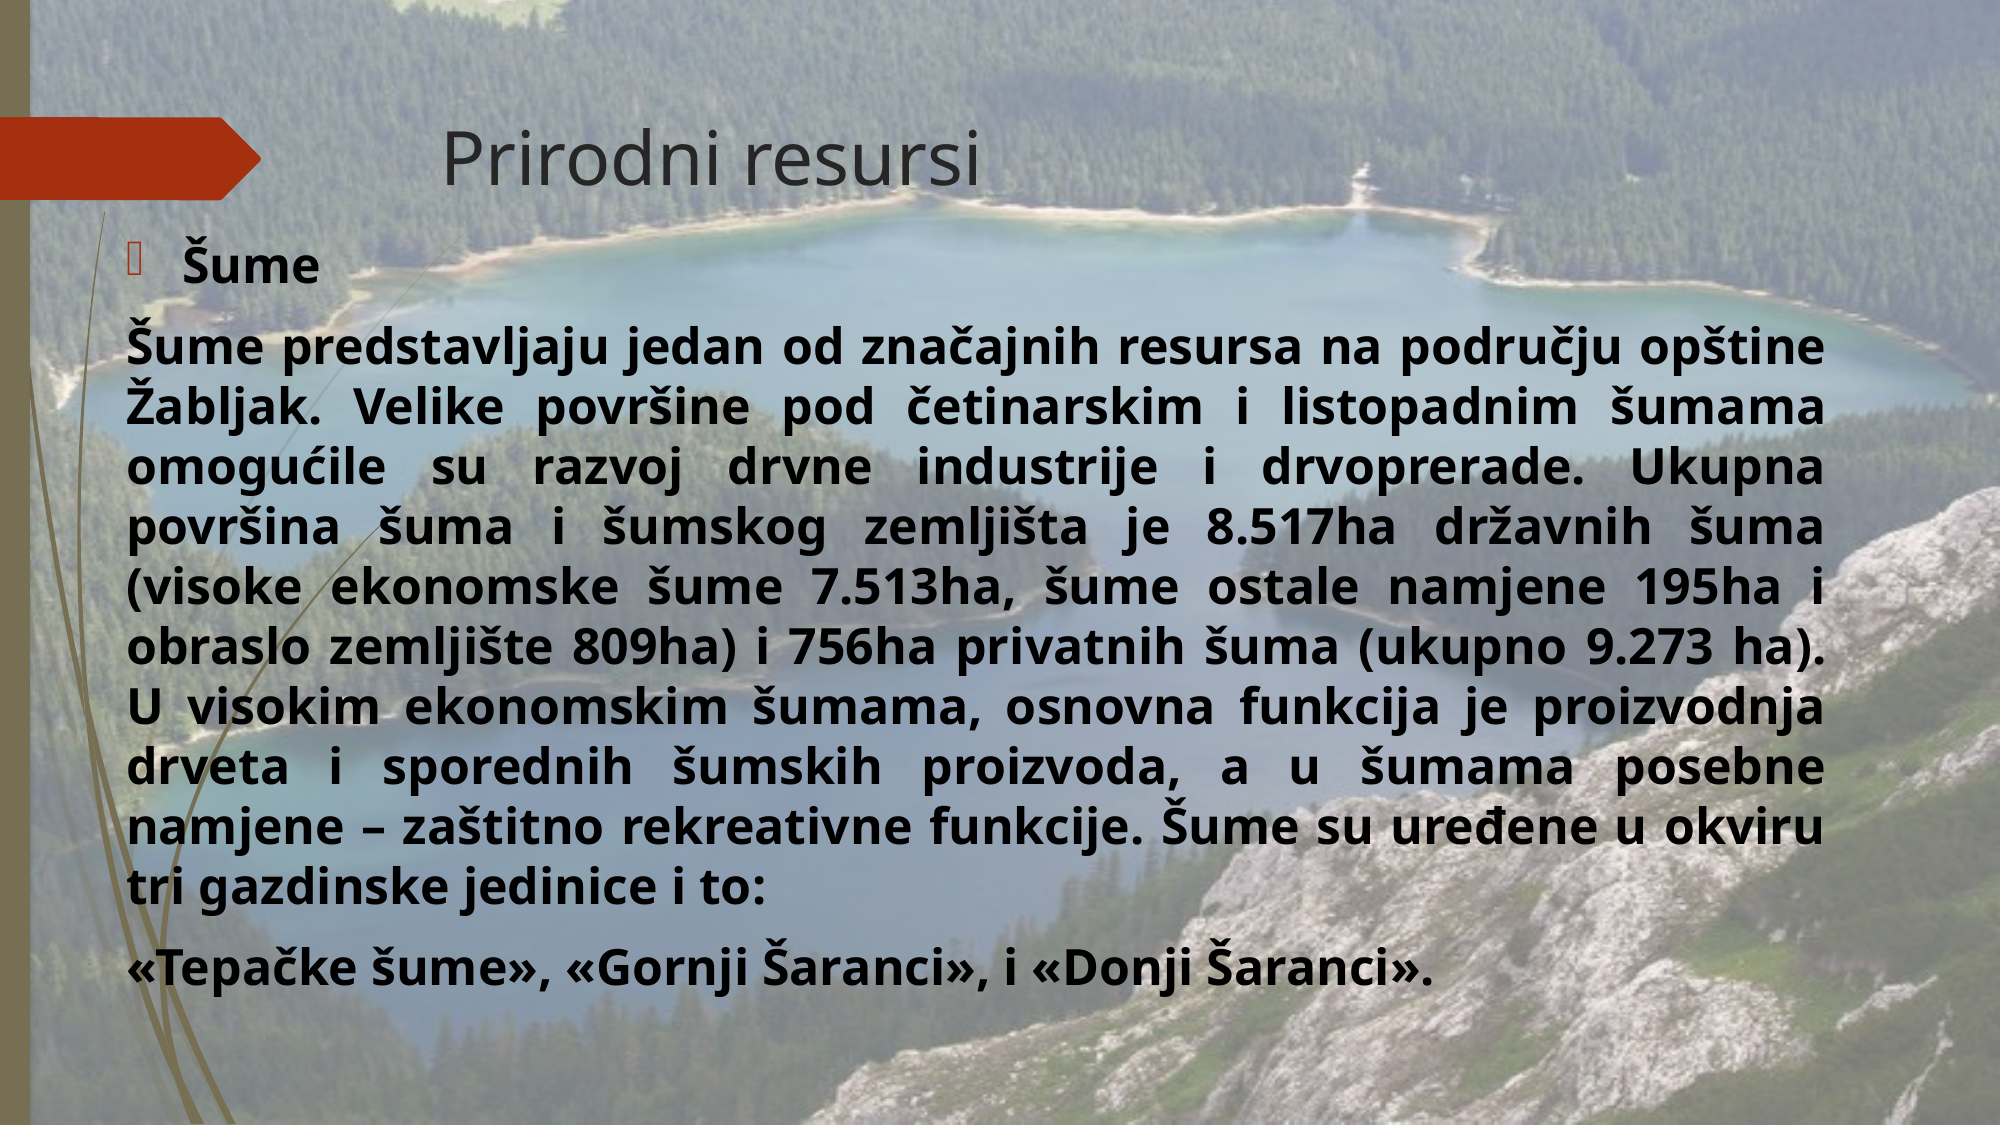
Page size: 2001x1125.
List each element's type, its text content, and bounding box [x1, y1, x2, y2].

list Šume Šume predstavljaju jedan od značajnih resursa na području opštine Žabljak. Velike površine pod četinarskim i listopadnim šumama omogućile su razvoj drvne industrije i drvoprerade. Ukupna površina šuma i šumskog zemljišta je 8.517ha državnih šuma (visoke ekonomske šume 7.513ha, šume ostale namjene 195ha i obraslo zemljište 809ha) i 756ha privatnih šuma (ukupno 9.273 ha). U visokim ekonomskim šumama, osnovna funkcija je proizvodnja drveta i sporednih šumskih proizvoda, a u šumama posebne namjene – zaštitno rekreativne funkcije. Šume su uređene u okviru tri gazdinske jedinice i to: «Tepačke šume», «Gornji Šaranci», i «Donji Šaranci». [111, 226, 1842, 1048]
title Prirodni resursi [425, 102, 1888, 313]
